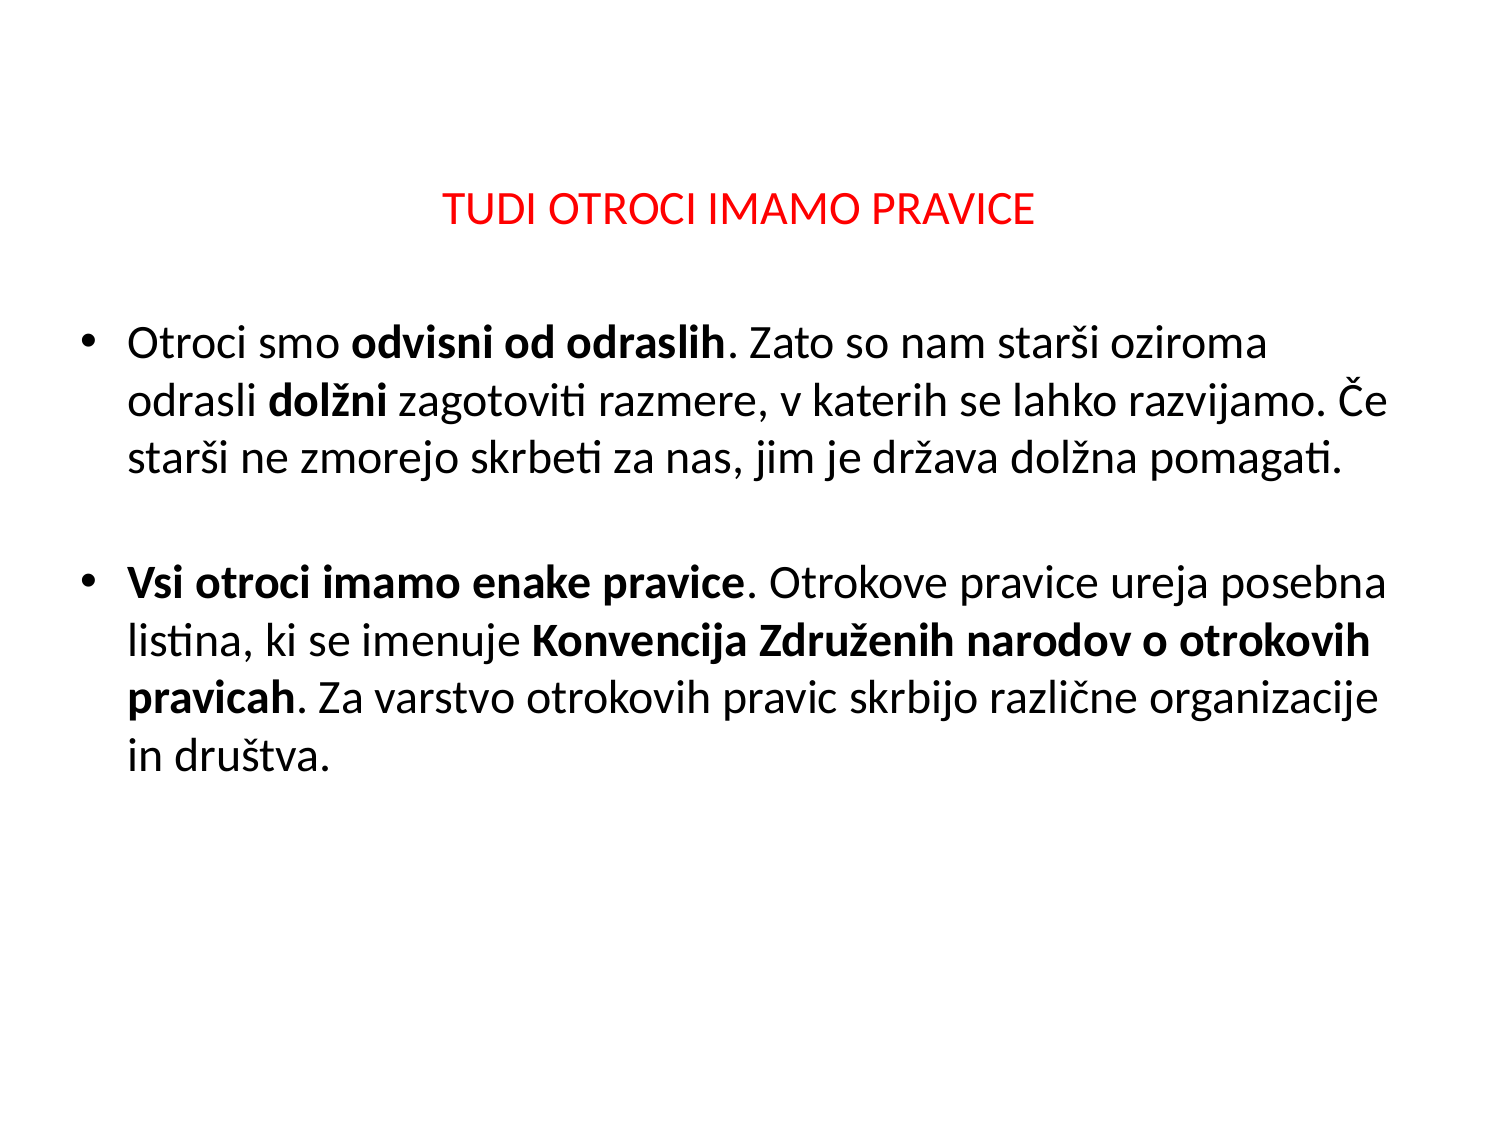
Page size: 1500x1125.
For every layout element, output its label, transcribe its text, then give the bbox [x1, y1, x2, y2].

list TUDI OTROCI IMAMO PRAVICE Otroci smo odvisni od odraslih. Zato so nam starši oziroma odrasli dolžni zagotoviti razmere, v katerih se lahko razvijamo. Če starši ne zmorejo skrbeti za nas, jim je država dolžna pomagati. Vsi otroci imamo enake pravice. Otrokove pravice ureja posebna listina, ki se imenuje Konvencija Združenih narodov o otrokovih pravicah. Za varstvo otrokovih pravic skrbijo različne organizacije in društva. [64, 101, 1415, 845]
